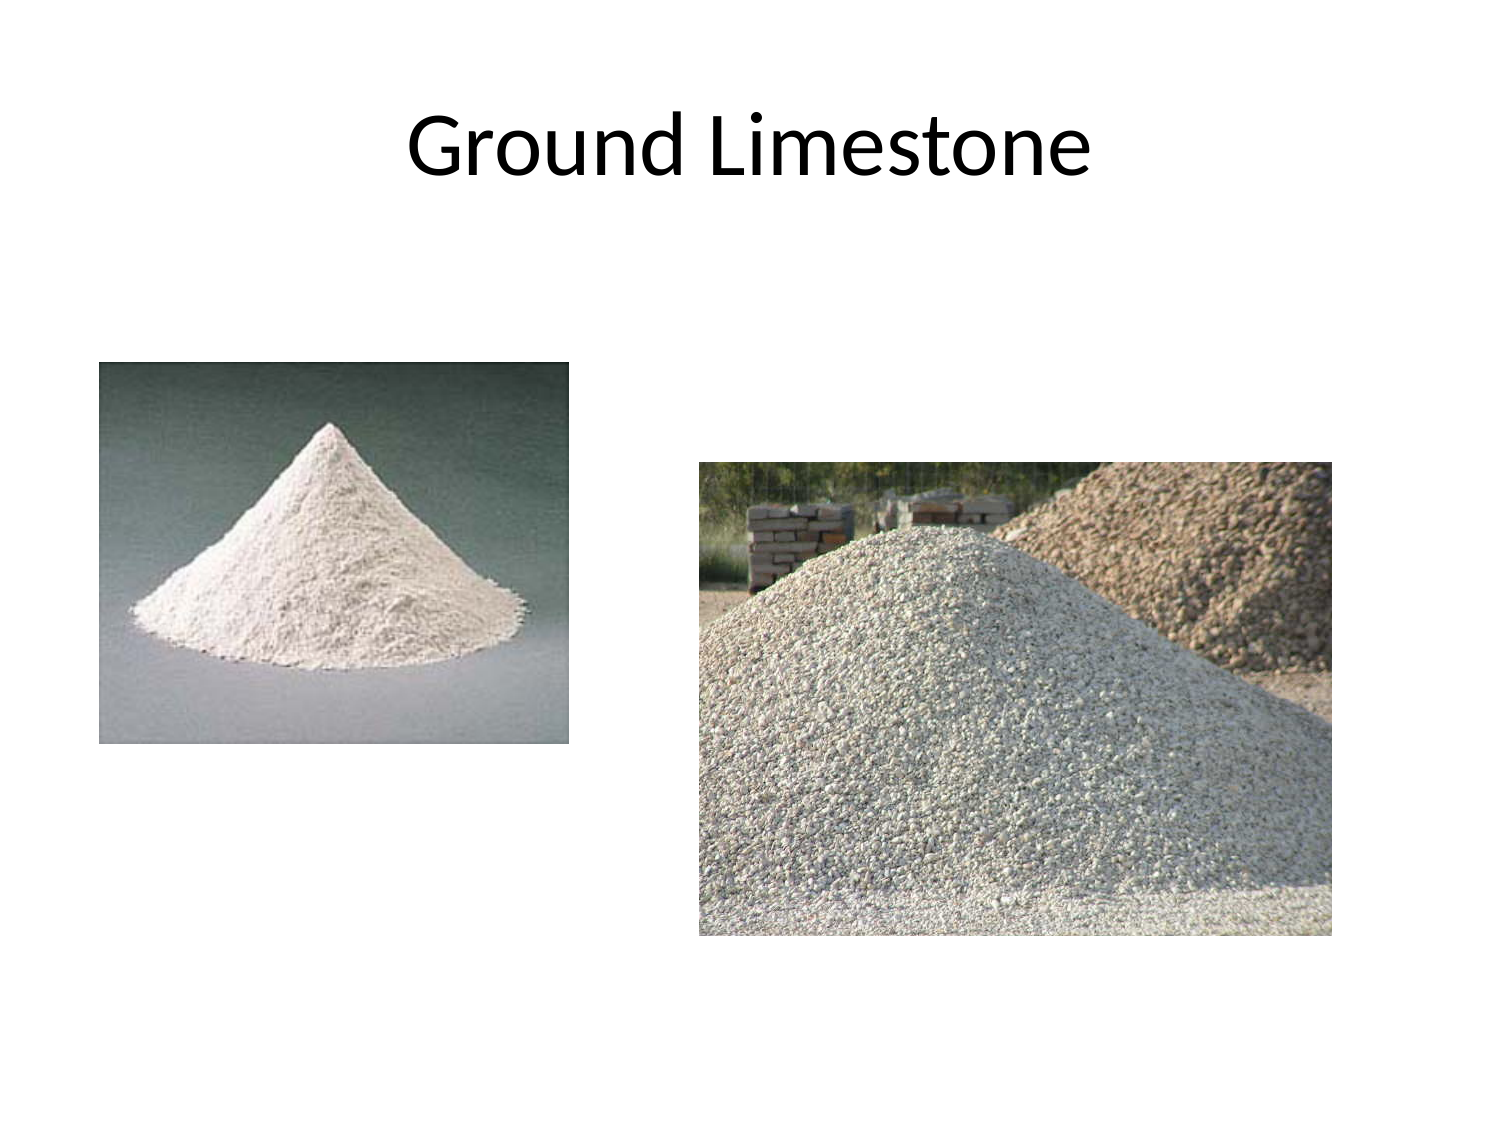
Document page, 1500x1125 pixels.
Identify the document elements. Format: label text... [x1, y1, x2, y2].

picture [99, 362, 569, 744]
title Ground Limestone [75, 45, 1425, 233]
picture [699, 462, 1332, 937]
